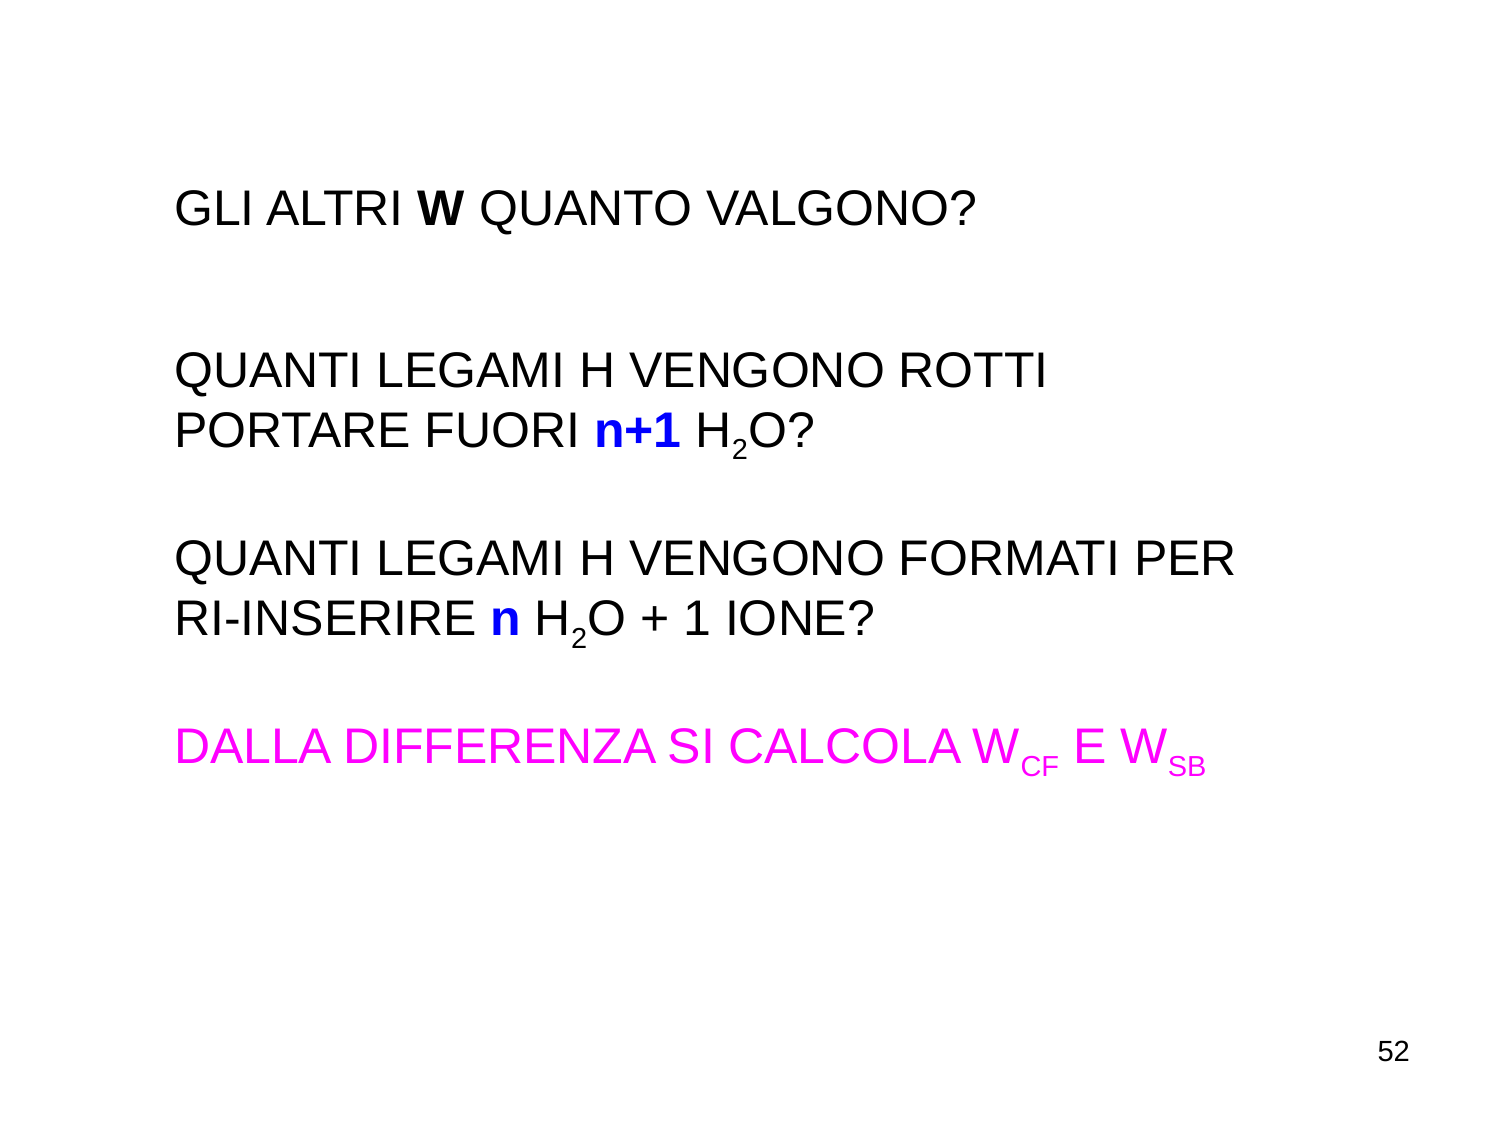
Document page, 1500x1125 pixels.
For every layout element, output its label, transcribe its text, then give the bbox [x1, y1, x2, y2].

text_box GLI ALTRI W QUANTO VALGONO? [159, 168, 1416, 243]
slide_number 52 [1074, 1024, 1426, 1103]
text_box QUANTI LEGAMI H VENGONO ROTTI PORTARE FUORI n+1 H2O? QUANTI LEGAMI H VENGONO FORMATI PER RI-INSERIRE n H2O + 1 IONE? DALLA DIFFERENZA SI CALCOLA WCF E WSB [159, 330, 1329, 850]
